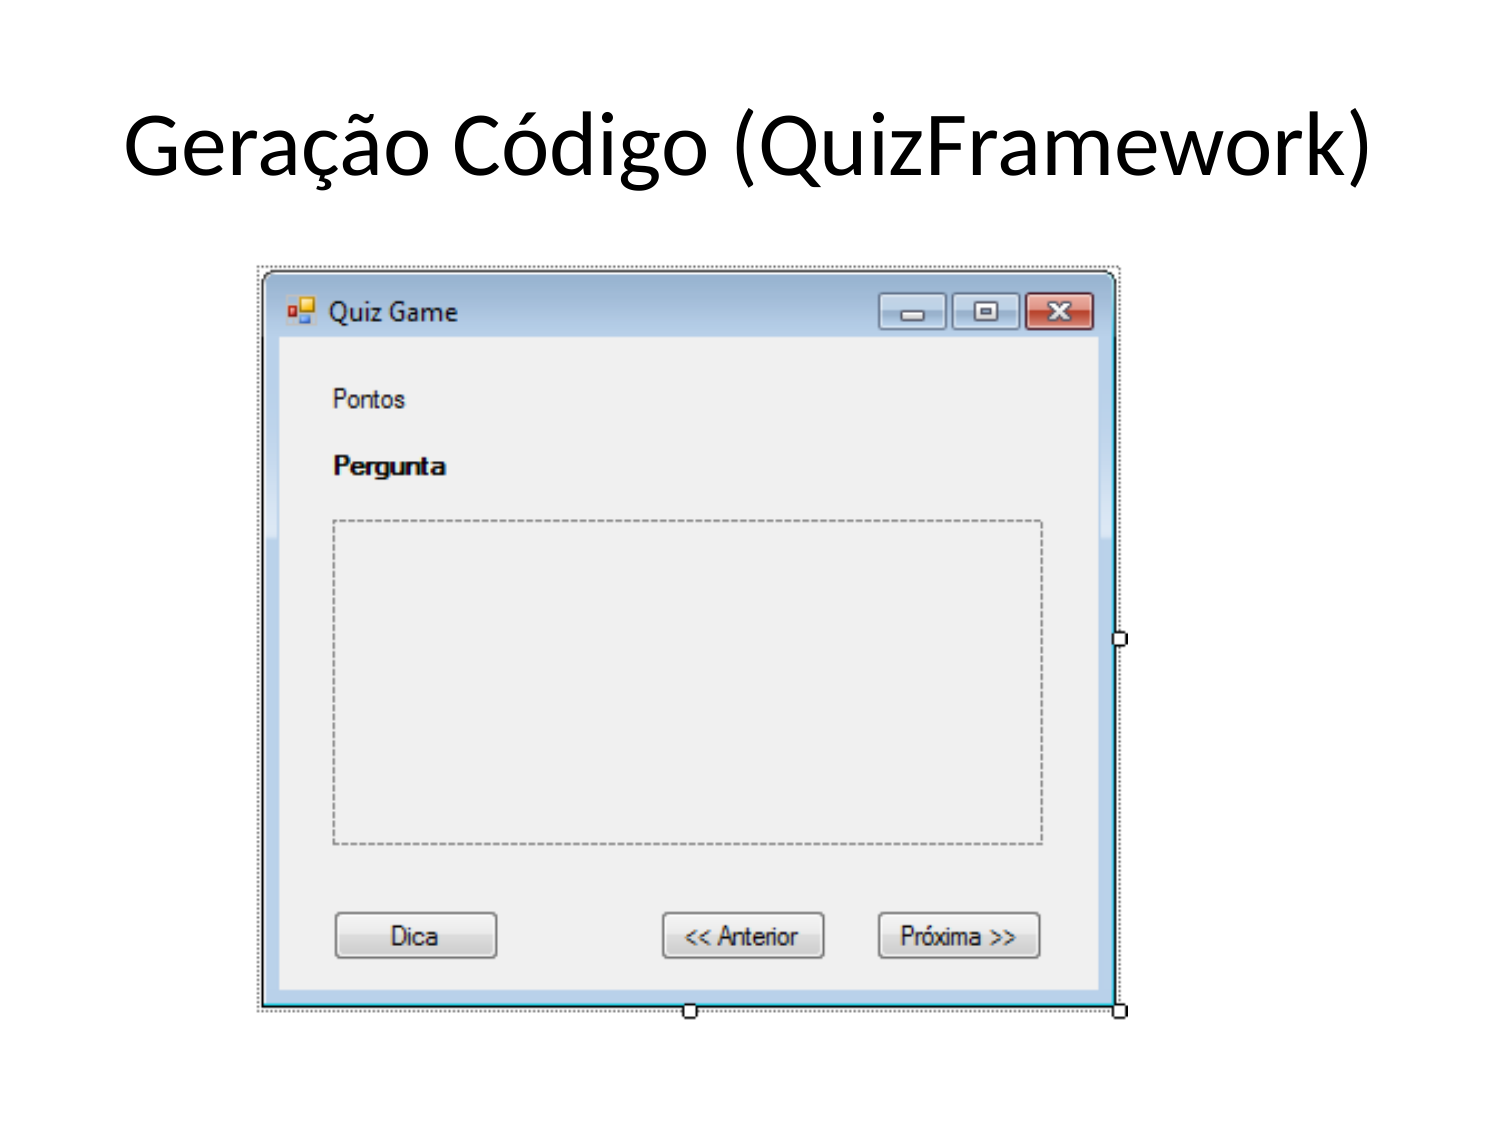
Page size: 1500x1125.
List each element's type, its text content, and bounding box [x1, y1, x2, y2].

title Geração Código (QuizFramework) [75, 45, 1425, 233]
picture [241, 255, 1129, 1024]
